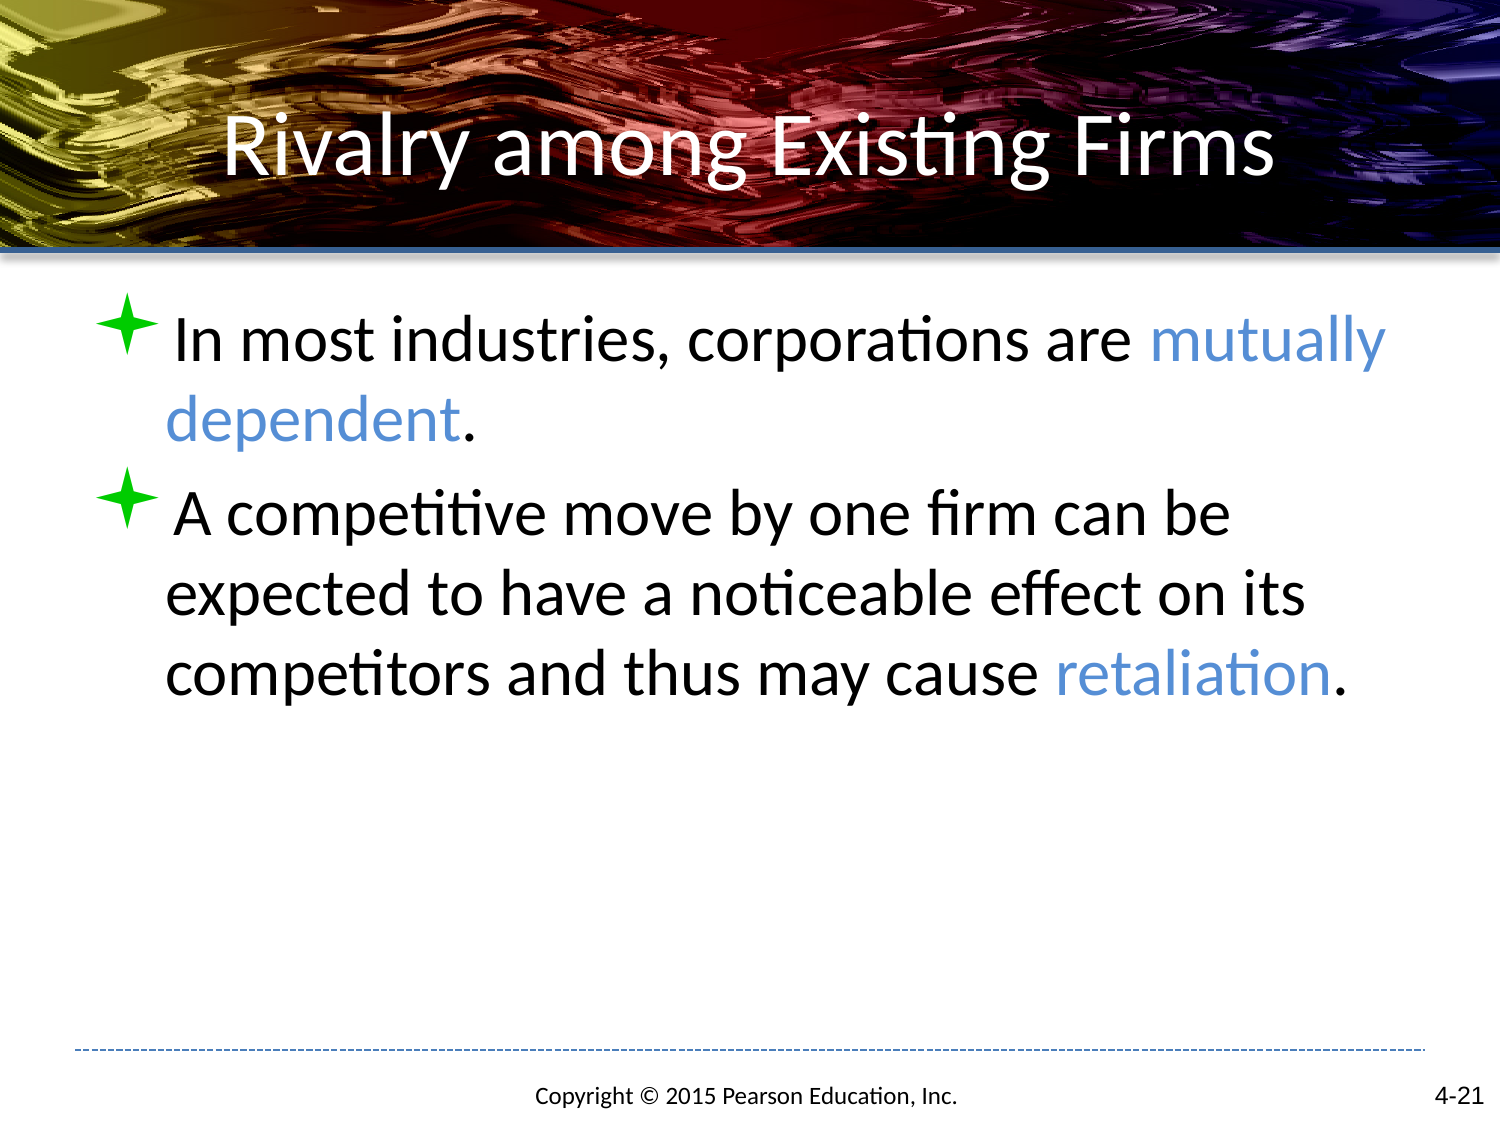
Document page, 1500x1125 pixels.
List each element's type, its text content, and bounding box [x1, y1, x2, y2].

slide_number 4-21 [1149, 1064, 1500, 1125]
footer Copyright © 2015 Pearson Education, Inc. [506, 1065, 994, 1125]
list In most industries, corporations are mutually dependent. A competitive move by one firm can be expected to have a noticeable effect on its competitors and thus may cause retaliation. [75, 287, 1425, 1030]
picture [0, 0, 1500, 247]
title Rivalry among Existing Firms [75, 45, 1425, 233]
